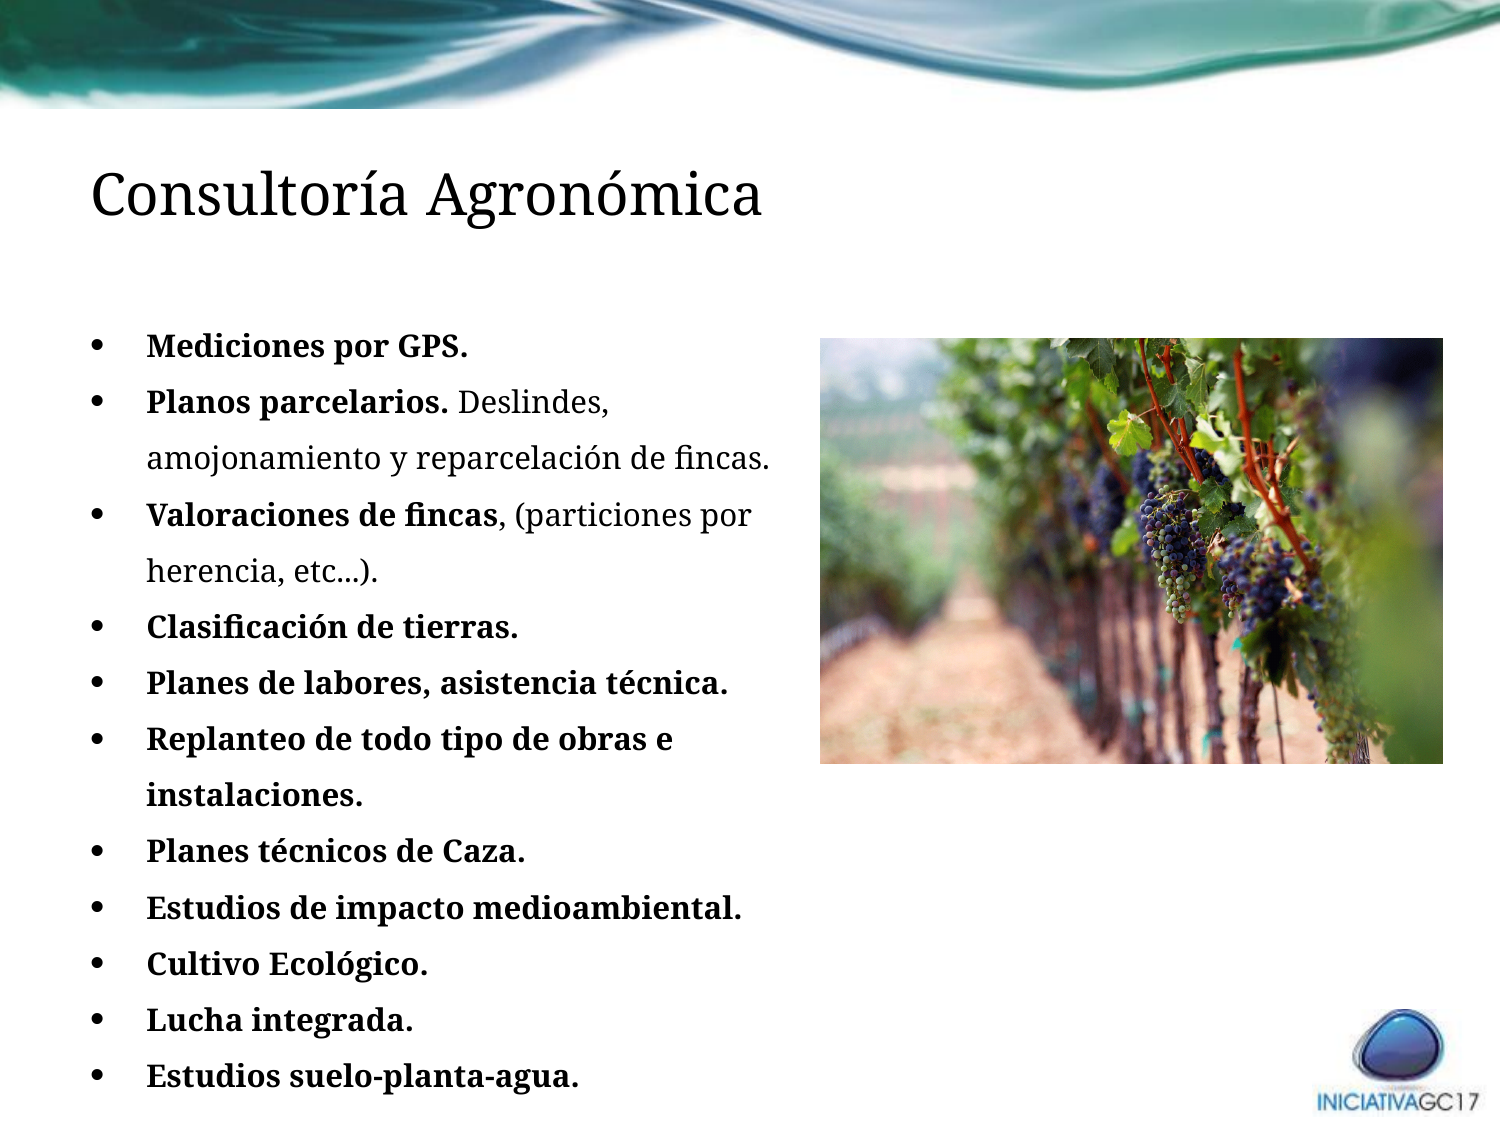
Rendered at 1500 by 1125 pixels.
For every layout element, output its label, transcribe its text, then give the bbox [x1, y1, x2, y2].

picture [1312, 1009, 1487, 1117]
picture [820, 337, 1444, 764]
picture [0, 0, 1500, 109]
title Consultoría Agronómica [75, 149, 1425, 300]
list Mediciones por GPS. Planos parcelarios. Deslindes, amojonamiento y reparcelación de fincas. Valoraciones de fincas, (particiones por herencia, etc...). Clasificación de tierras. Planes de labores, asistencia técnica. Replanteo de todo tipo de obras e instalaciones. Planes técnicos de Caza. Estudios de impacto medioambiental. Cultivo Ecológico. Lucha integrada. Estudios suelo-planta-agua. [75, 299, 798, 1083]
